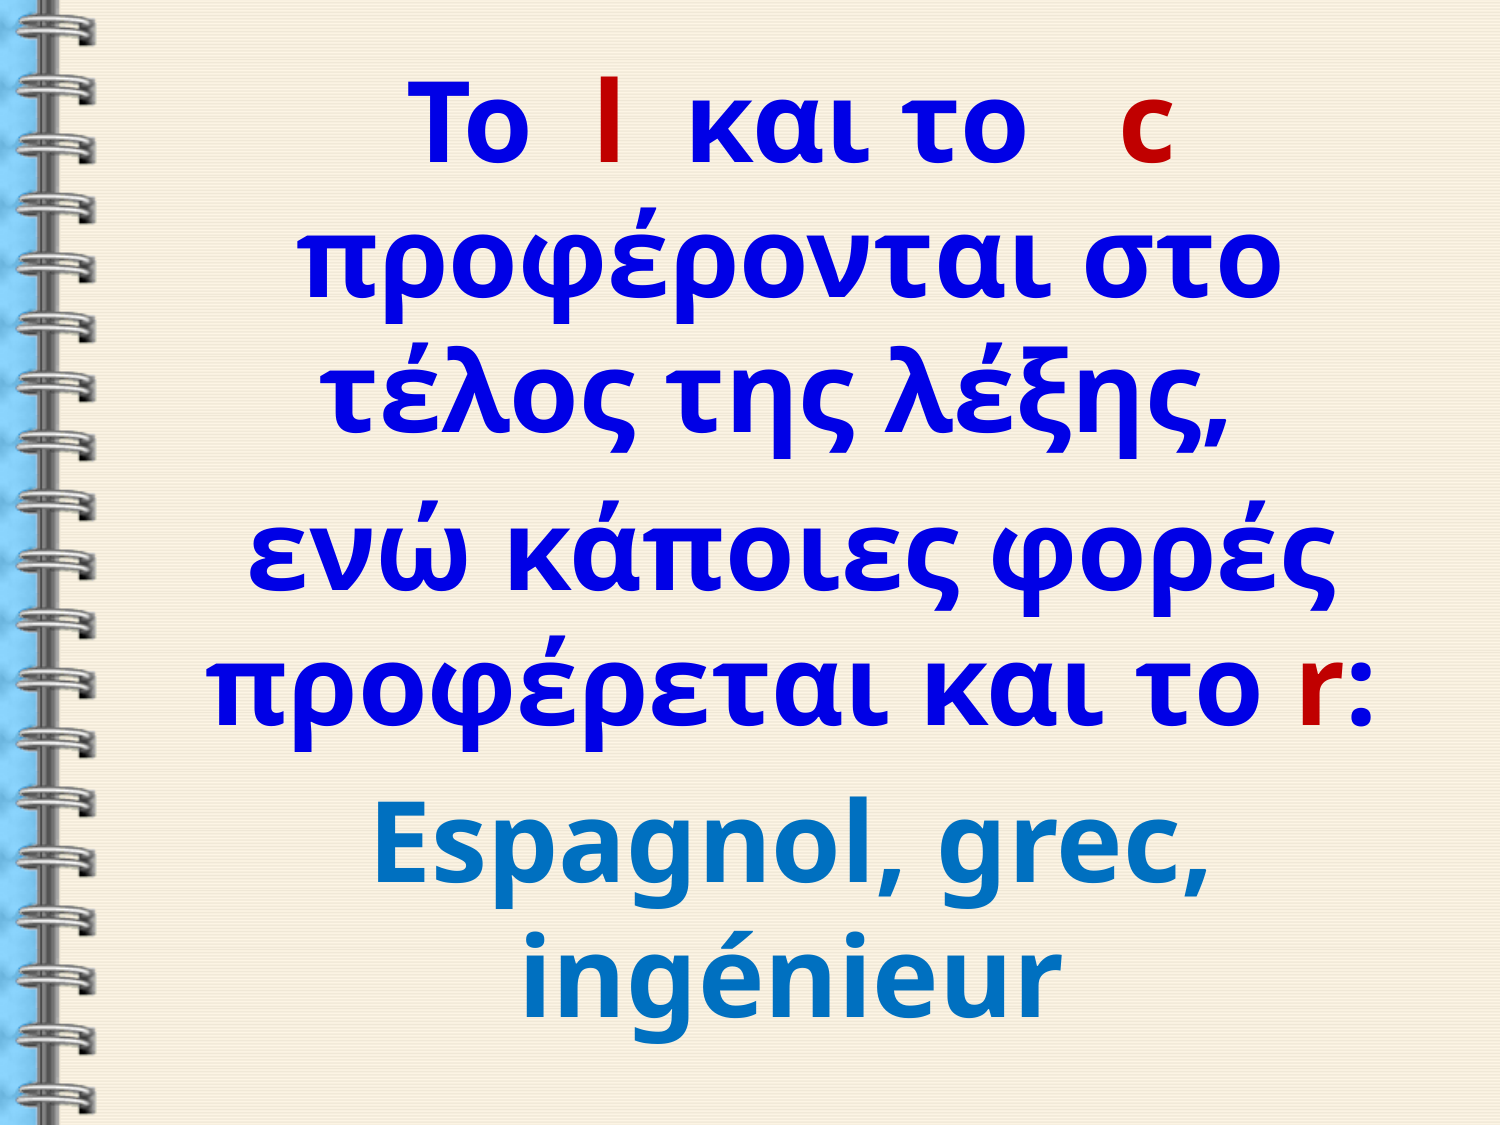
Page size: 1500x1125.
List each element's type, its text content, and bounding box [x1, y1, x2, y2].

picture [0, 0, 1500, 1125]
subtitle Το l και το c προφέρονται στο τέλος της λέξης, ενώ κάποιες φορές προφέρεται και το r: Espagnol, grec, ingénieur [159, 42, 1424, 1059]
